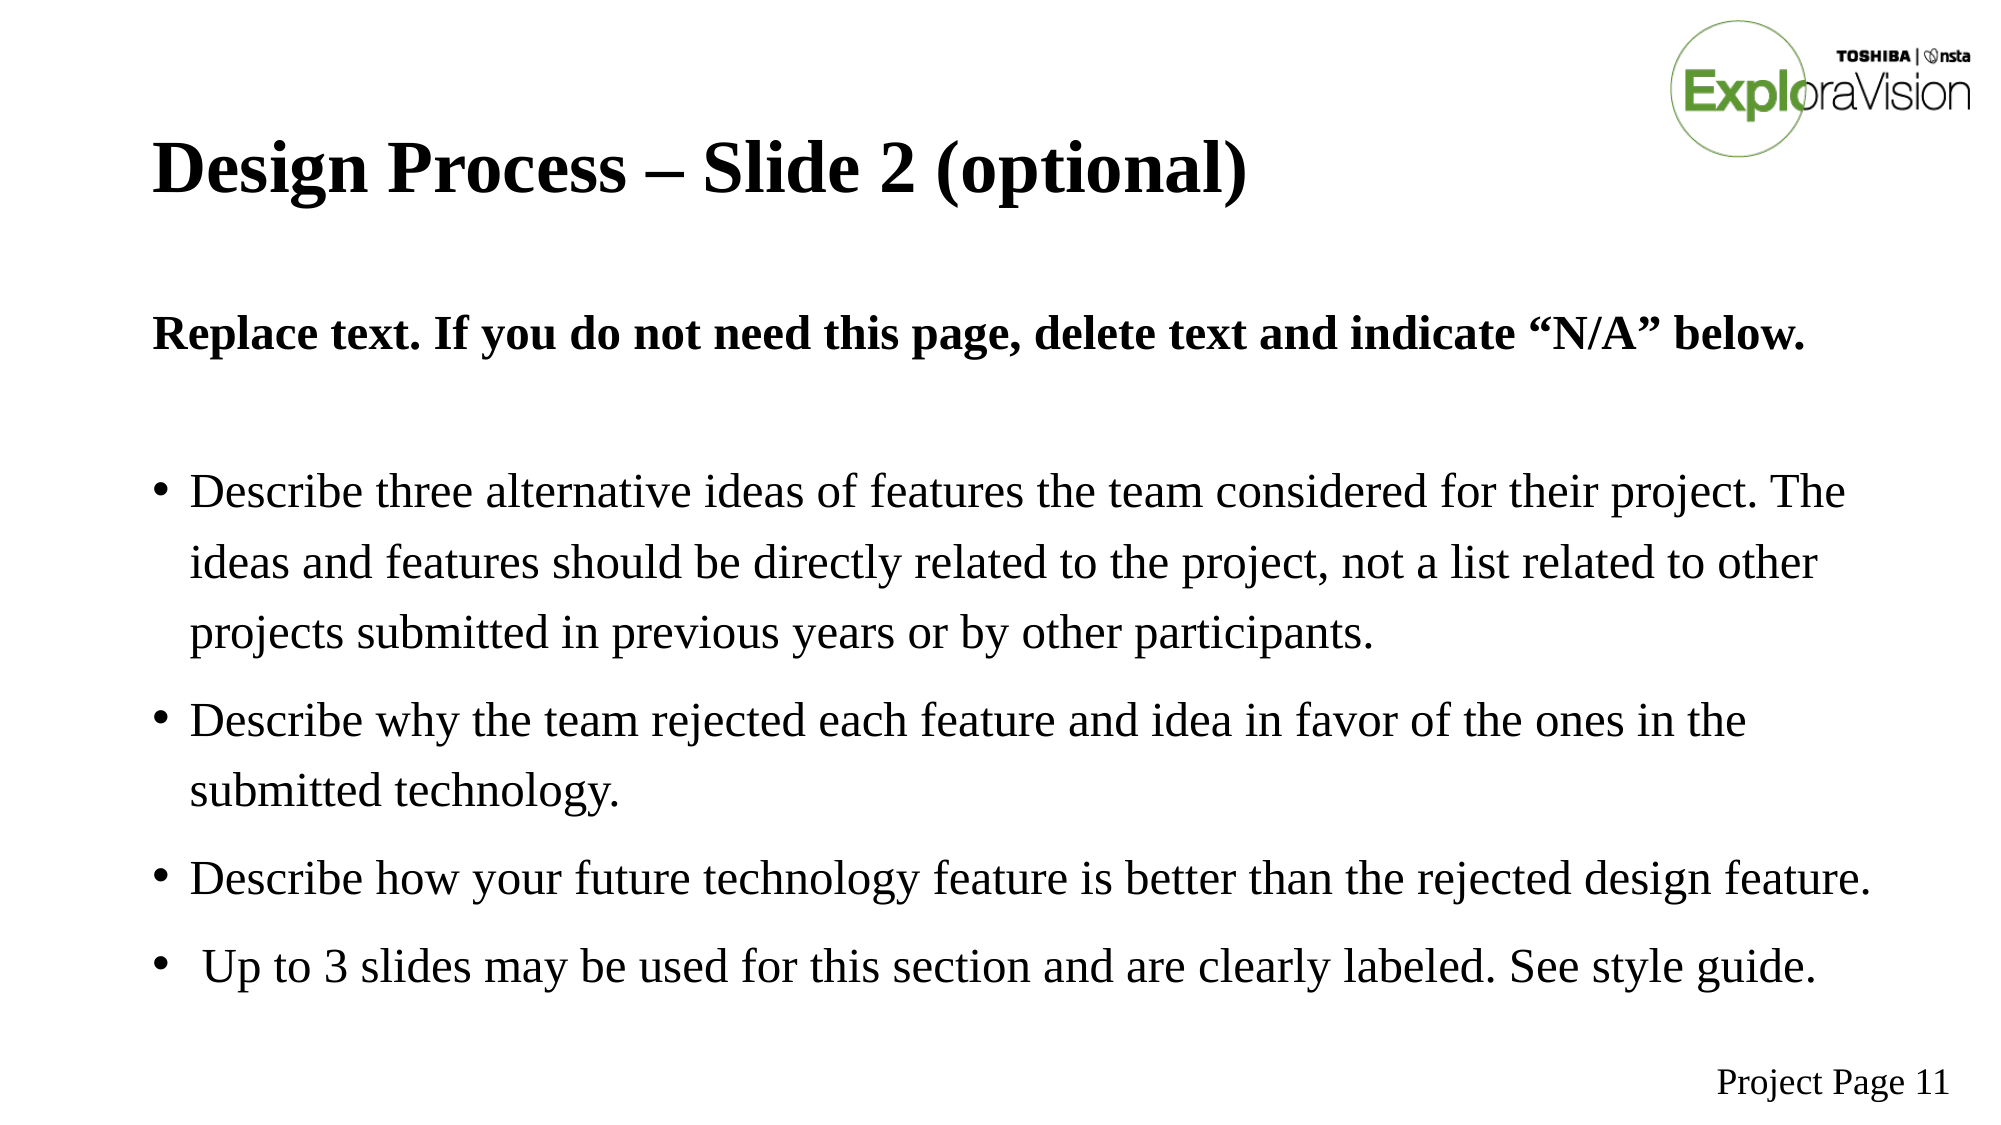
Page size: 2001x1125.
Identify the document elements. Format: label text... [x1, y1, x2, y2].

text_box Project Page 11 [1511, 1049, 1966, 1110]
list Replace text. If you do not need this page, delete text and indicate “N/A” below. Describe three alternative ideas of features the team considered for their project. The ideas and features should be directly related to the project, not a list related to other projects submitted in previous years or by other participants. Describe why the team rejected each feature and idea in favor of the ones in the submitted technology. Describe how your future technology feature is better than the rejected design feature. Up to 3 slides may be used for this section and are clearly labeled. See style guide. [137, 299, 1925, 1125]
title Design Process – Slide 2 (optional) [137, 59, 1863, 278]
picture [1670, 20, 1971, 158]
